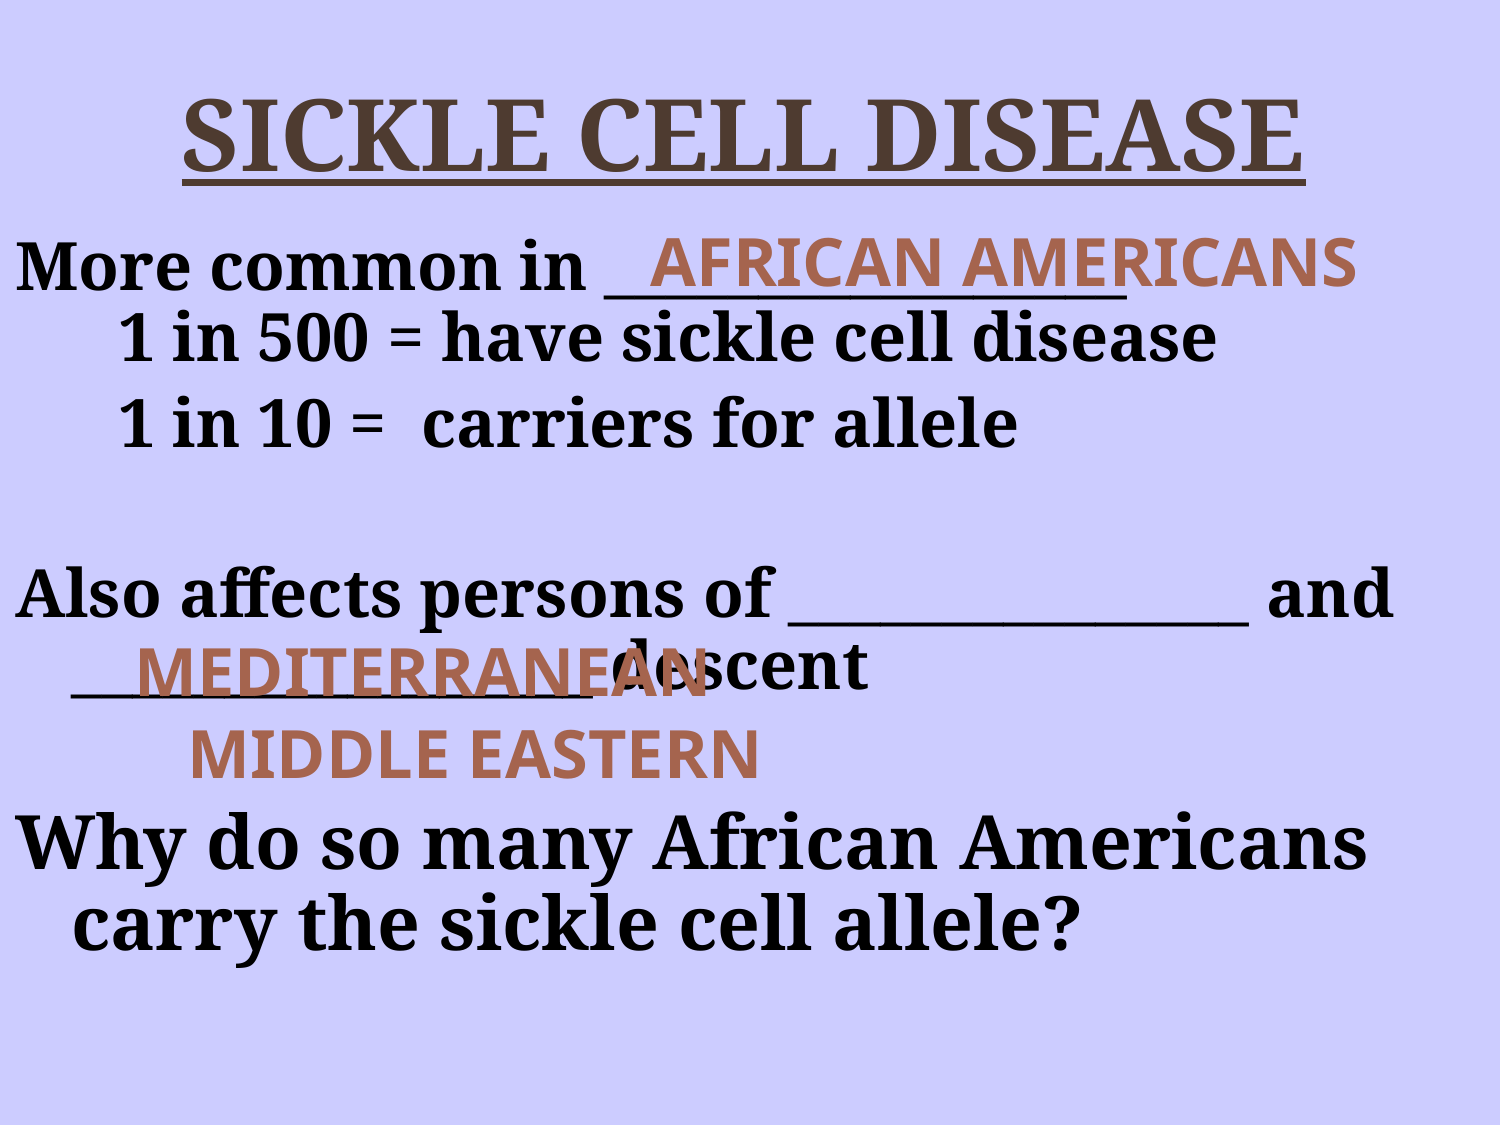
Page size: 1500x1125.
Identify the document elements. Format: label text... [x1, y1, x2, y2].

title SICKLE CELL DISEASE [37, 37, 1450, 224]
text_box AFRICAN AMERICANS [635, 212, 1375, 308]
text_box MIDDLE EASTERN [172, 704, 778, 800]
list More common in _________________ 1 in 500 = have sickle cell disease 1 in 10 = carriers for allele Also affects persons of _______________ and _________________ descent Why do so many African Americans carry the sickle cell allele? [0, 224, 1500, 1050]
text_box MEDITERRANEAN [119, 622, 728, 717]
